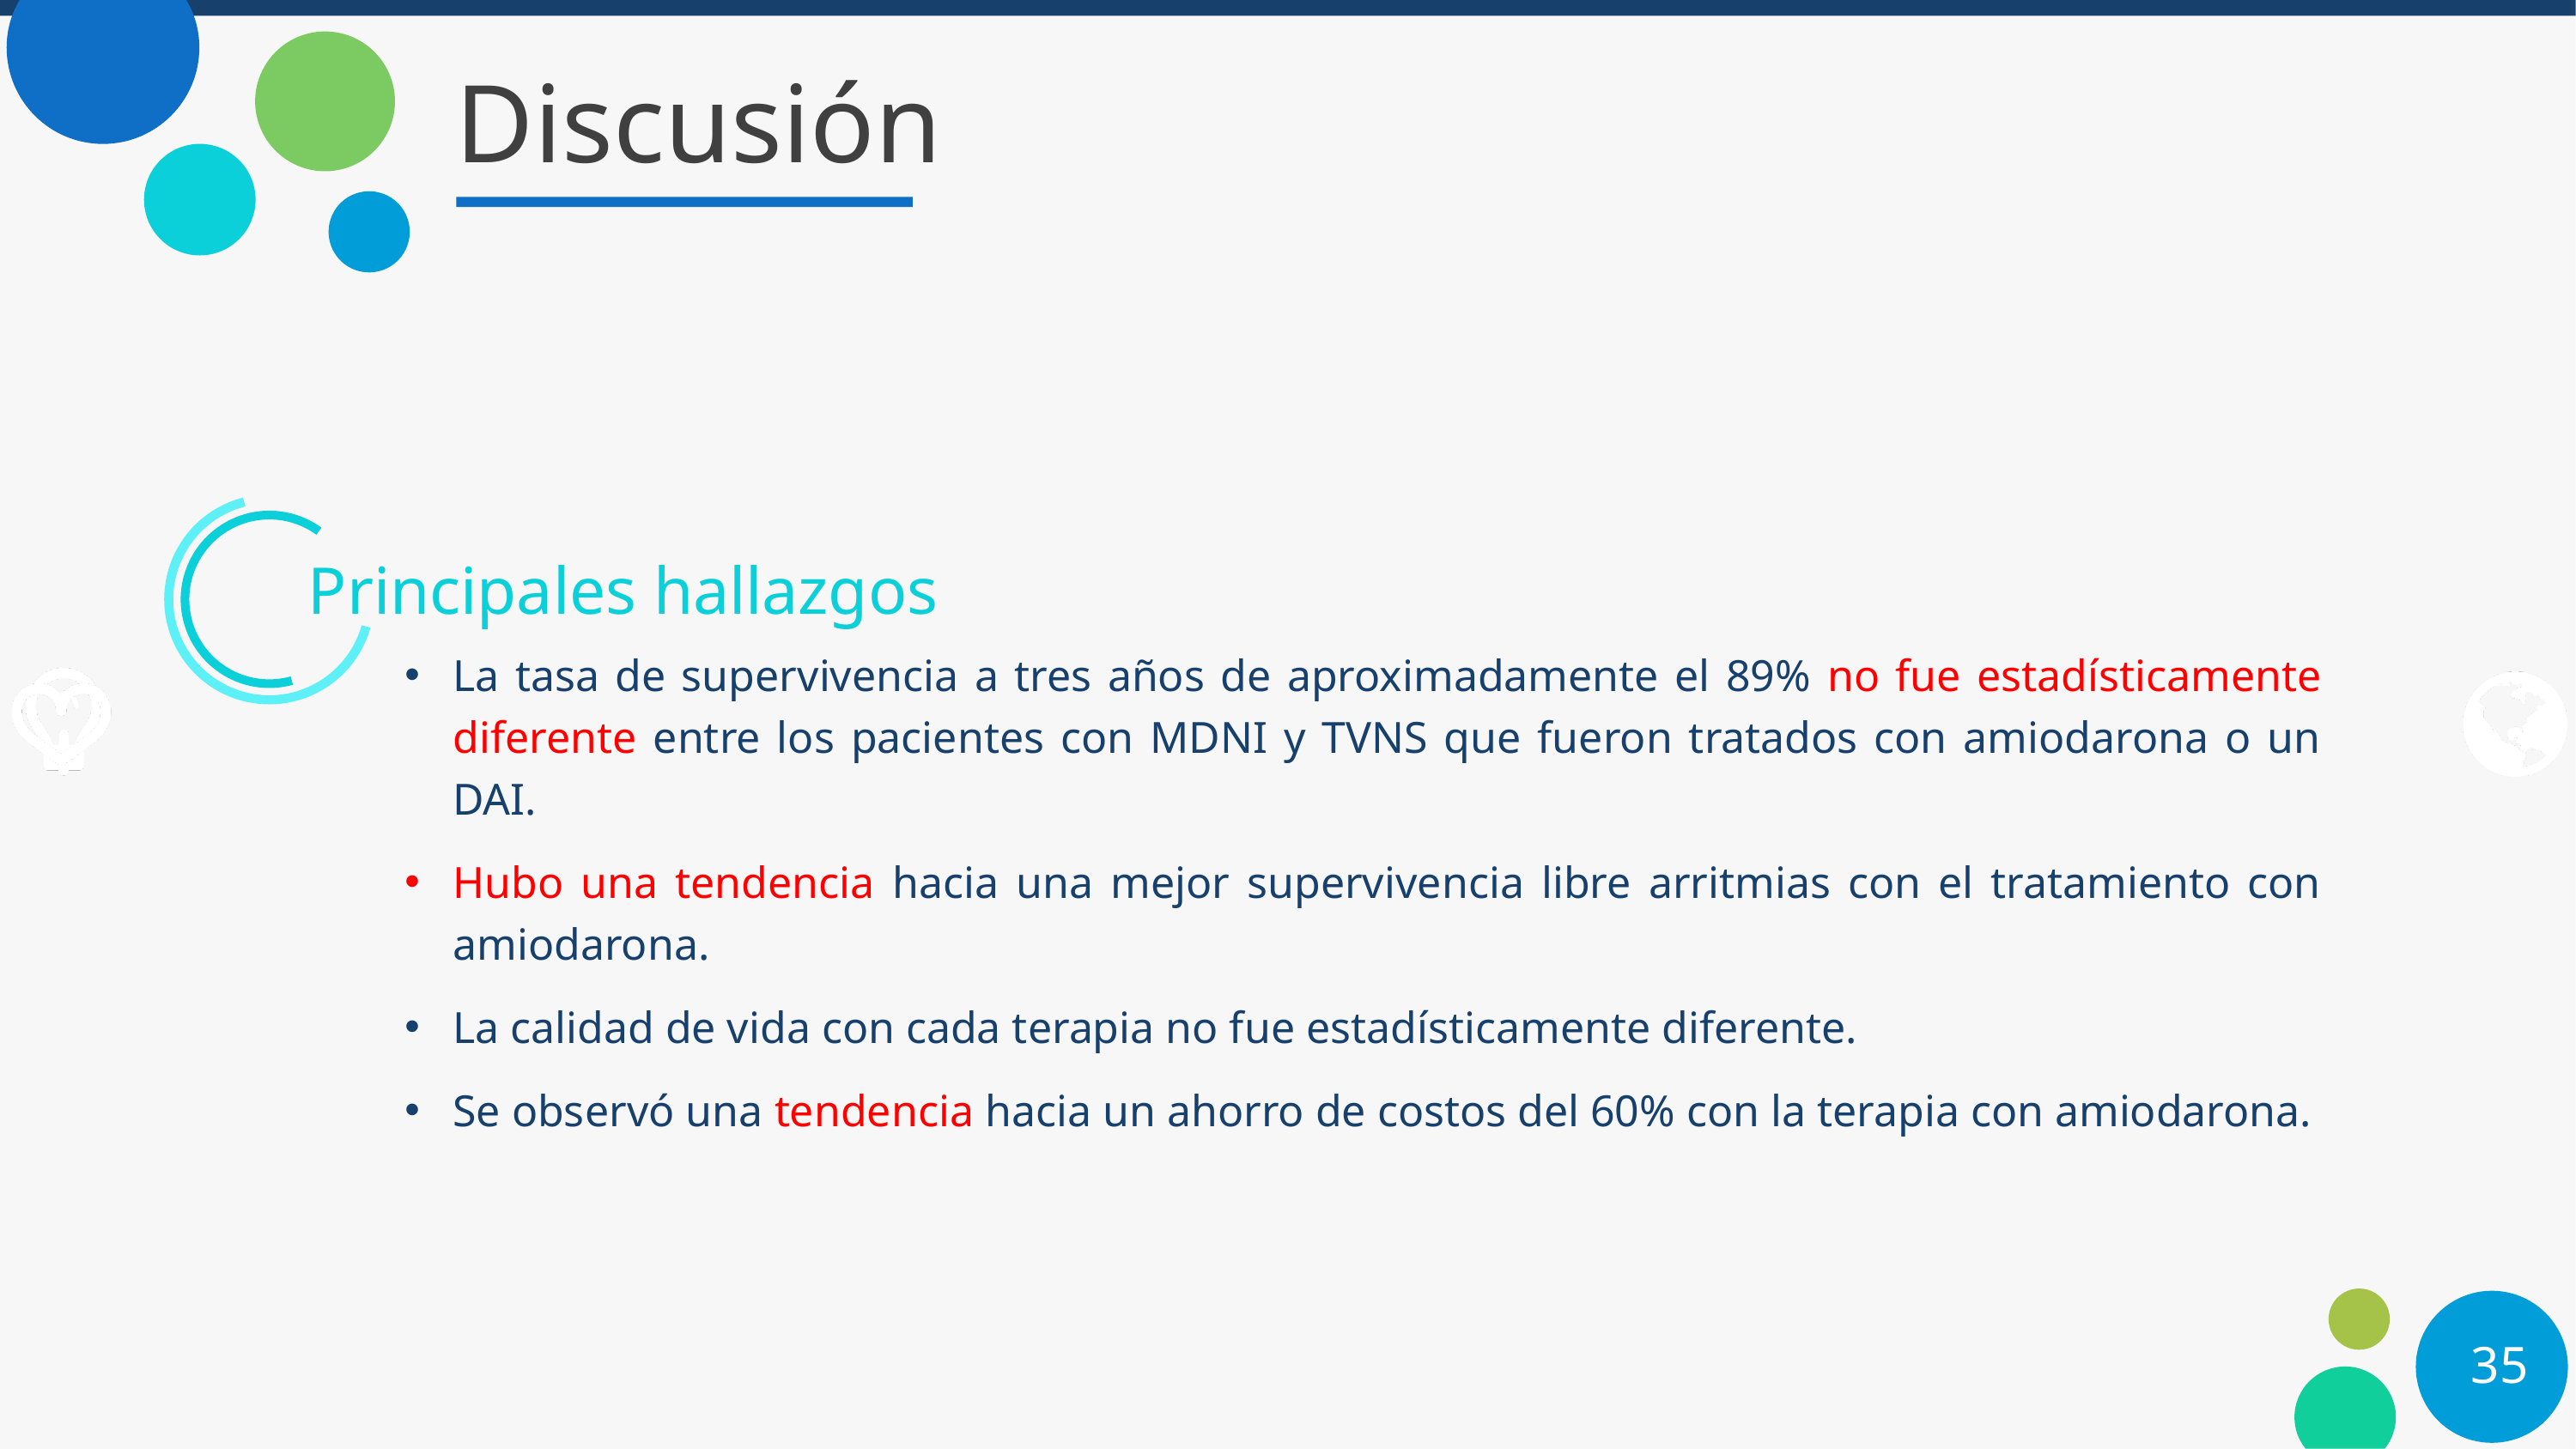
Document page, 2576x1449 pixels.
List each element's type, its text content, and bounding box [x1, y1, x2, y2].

picture [0, 663, 123, 785]
title Discusión [433, 34, 2454, 204]
list Principales hallazgos [284, 527, 1332, 640]
slide_number 35 [2423, 1328, 2576, 1406]
picture [2453, 663, 2576, 785]
list La tasa de supervivencia a tres años de aproximadamente el 89% no fue estadísticamente diferente entre los pacientes con MDNI y TVNS que fueron tratados con amiodarona o un DAI. Hubo una tendencia hacia una mejor supervivencia libre arritmias con el tratamiento con amiodarona. La calidad de vida con cada terapia no fue estadísticamente diferente. Se observó una tendencia hacia un ahorro de costos del 60% con la terapia con amiodarona. [381, 627, 2345, 1082]
